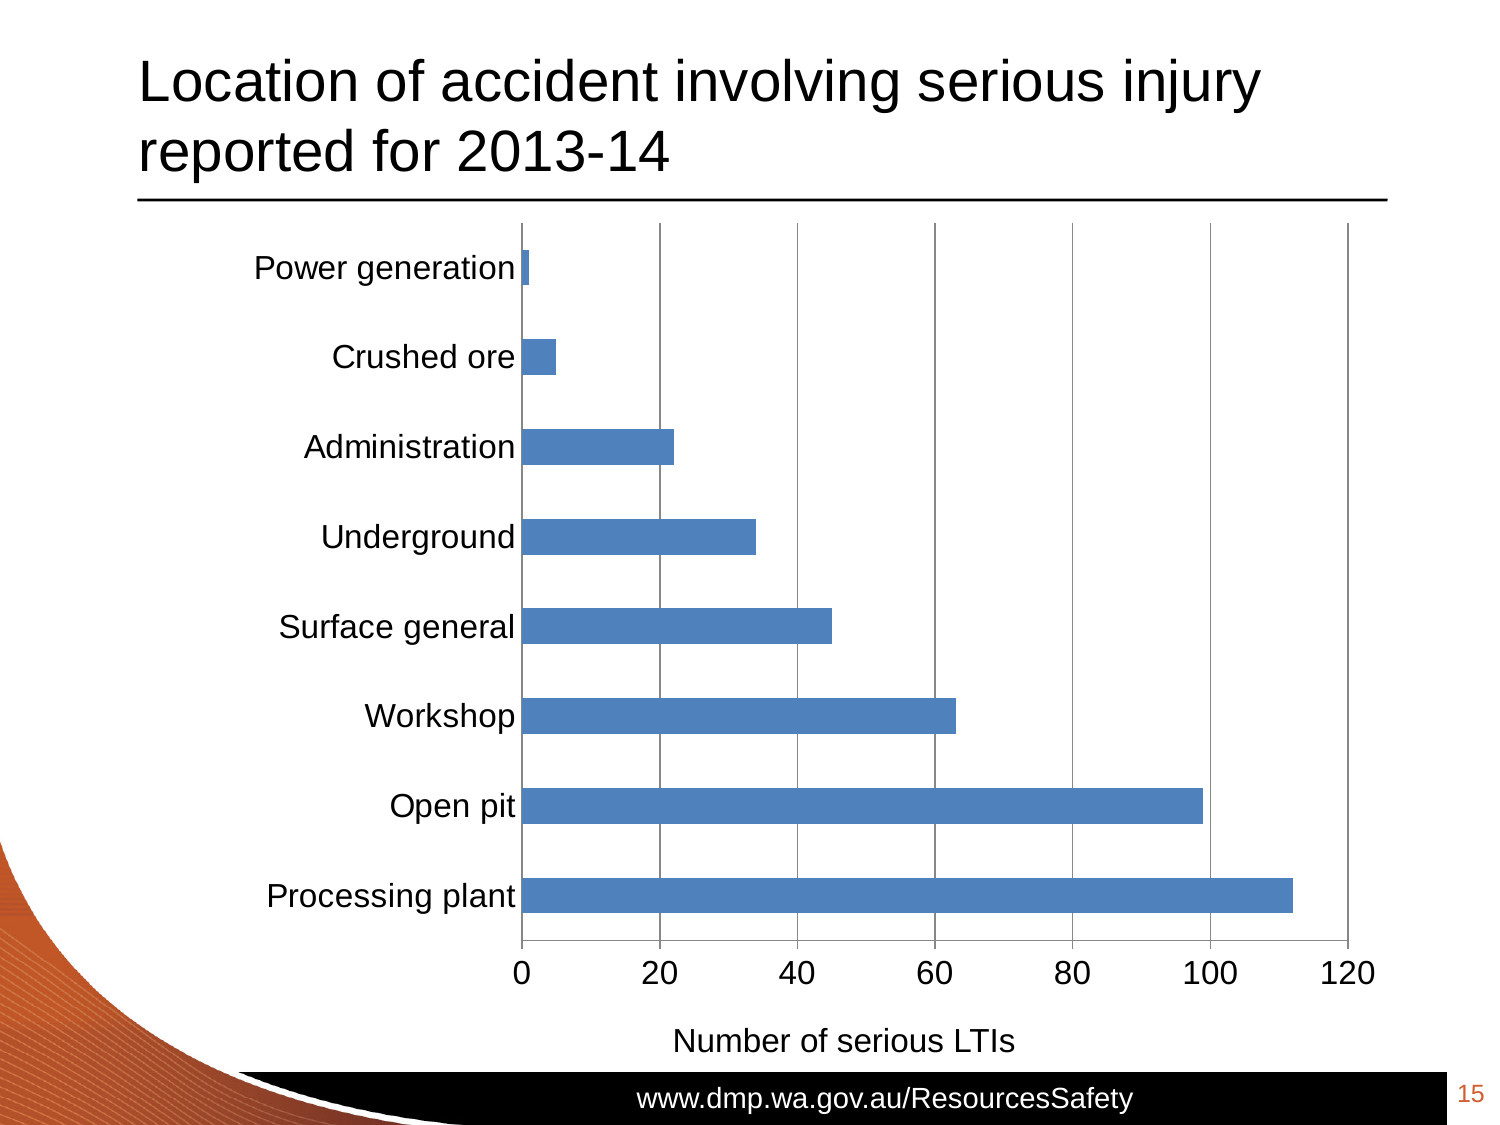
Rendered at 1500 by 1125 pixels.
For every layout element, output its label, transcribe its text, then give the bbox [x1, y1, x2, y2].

chart [229, 206, 1400, 1008]
title Location of accident involving serious injury reported for 2013-14 [123, 18, 1400, 207]
text_box Number of serious LTIs [253, 1011, 1435, 1066]
picture [0, 825, 1447, 1125]
slide_number 15 [1293, 1070, 1500, 1125]
